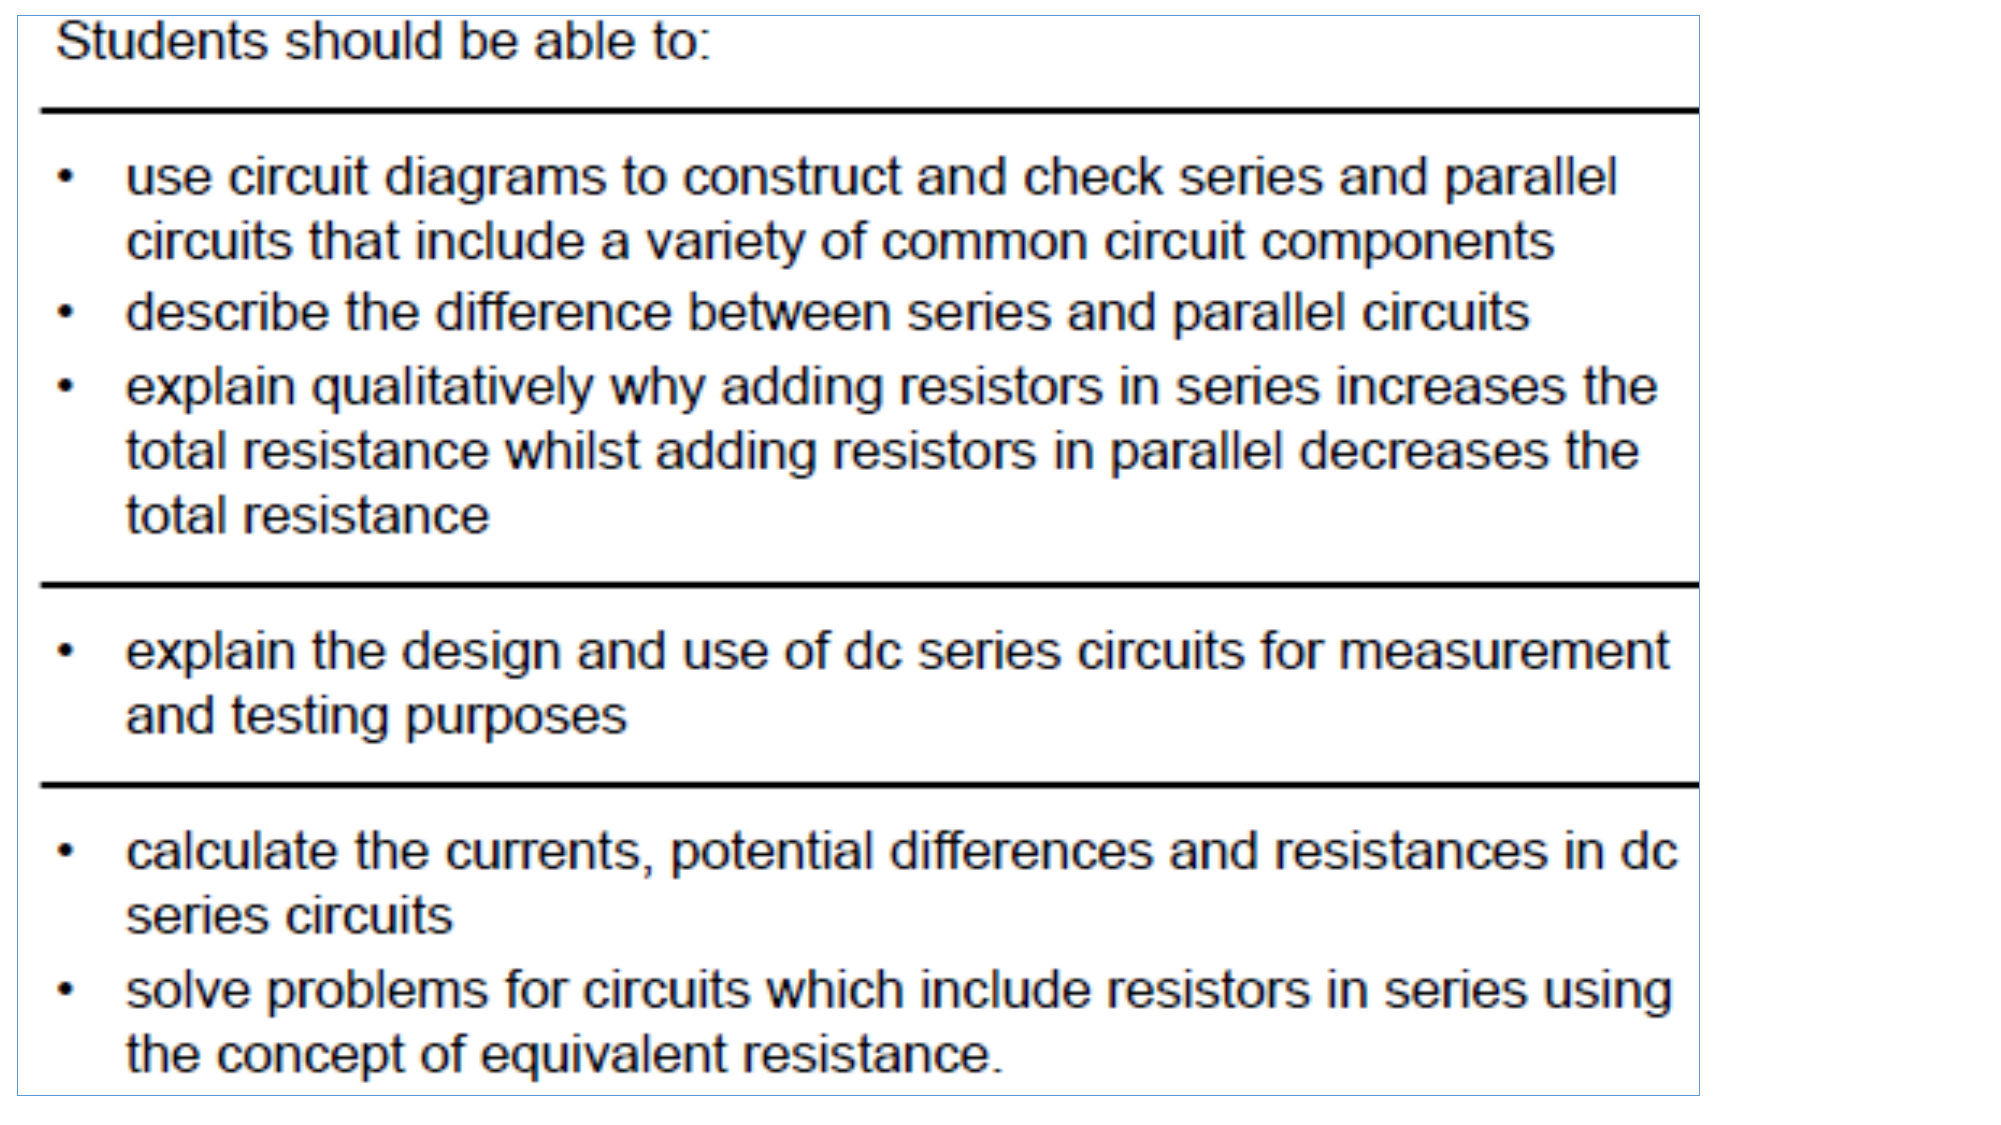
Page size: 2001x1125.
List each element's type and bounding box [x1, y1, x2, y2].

picture [17, 15, 1700, 1096]
